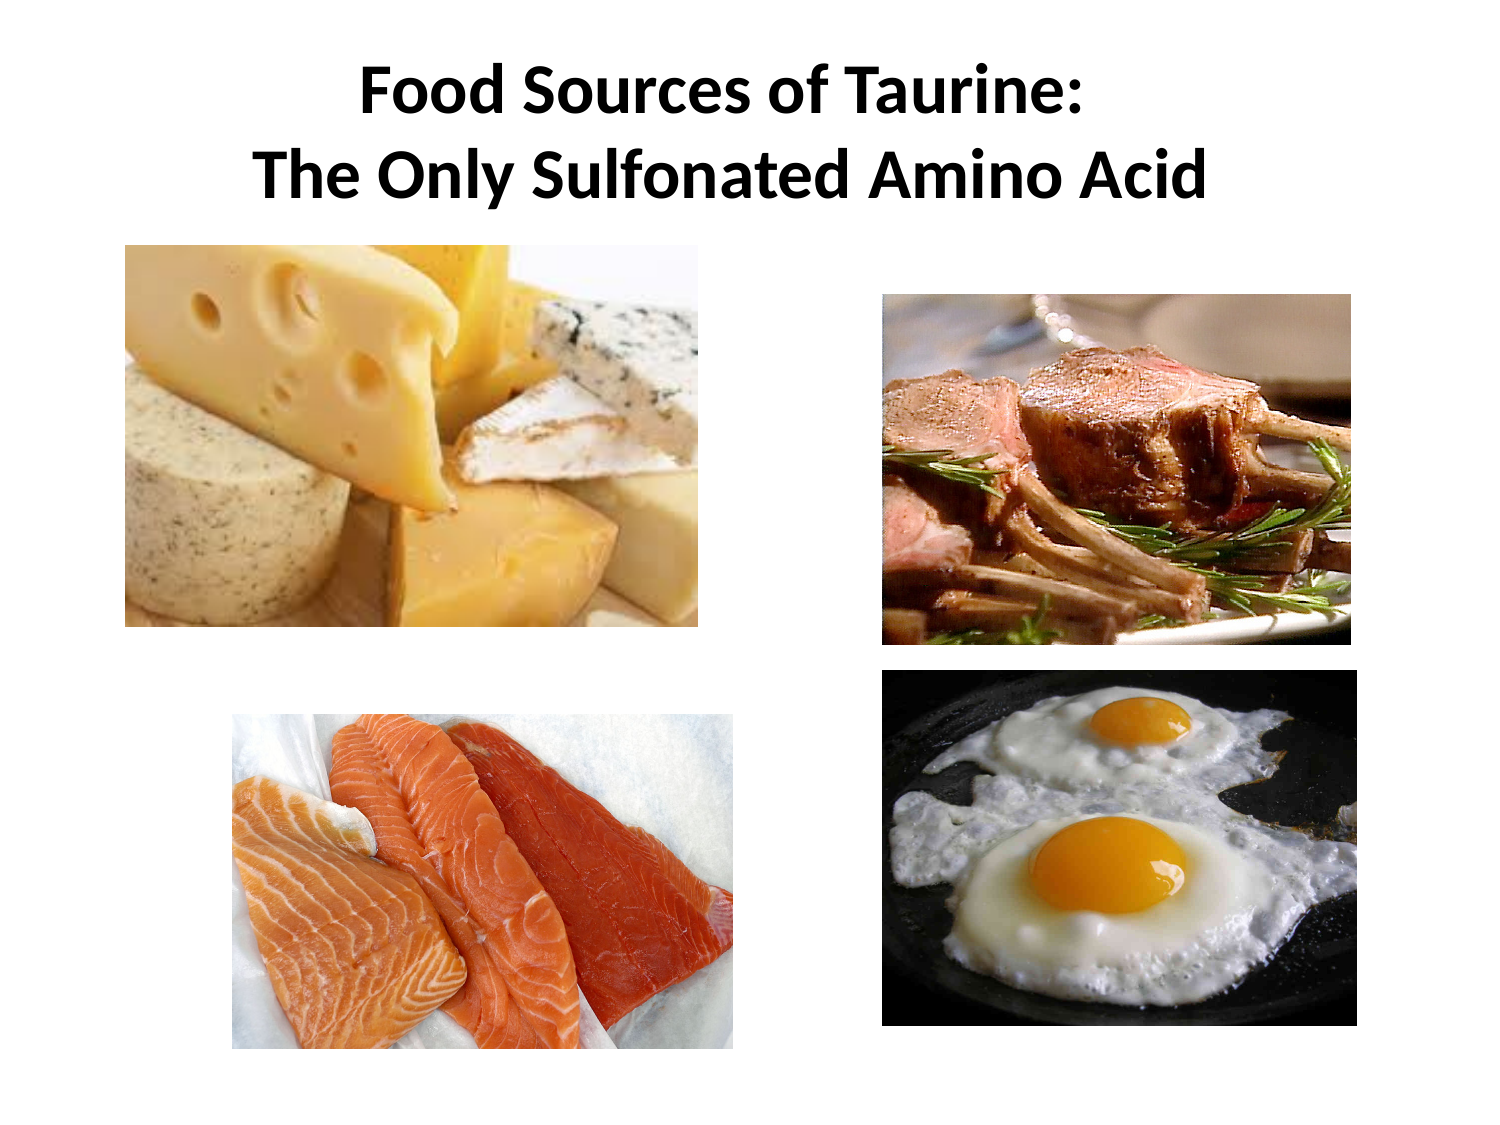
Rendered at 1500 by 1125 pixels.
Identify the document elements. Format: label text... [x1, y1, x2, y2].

title Food Sources of Taurine: The Only Sulfonated Amino Acid [56, 33, 1407, 222]
picture [124, 244, 699, 627]
picture [232, 714, 734, 1049]
picture [882, 293, 1351, 646]
picture [882, 669, 1357, 1027]
